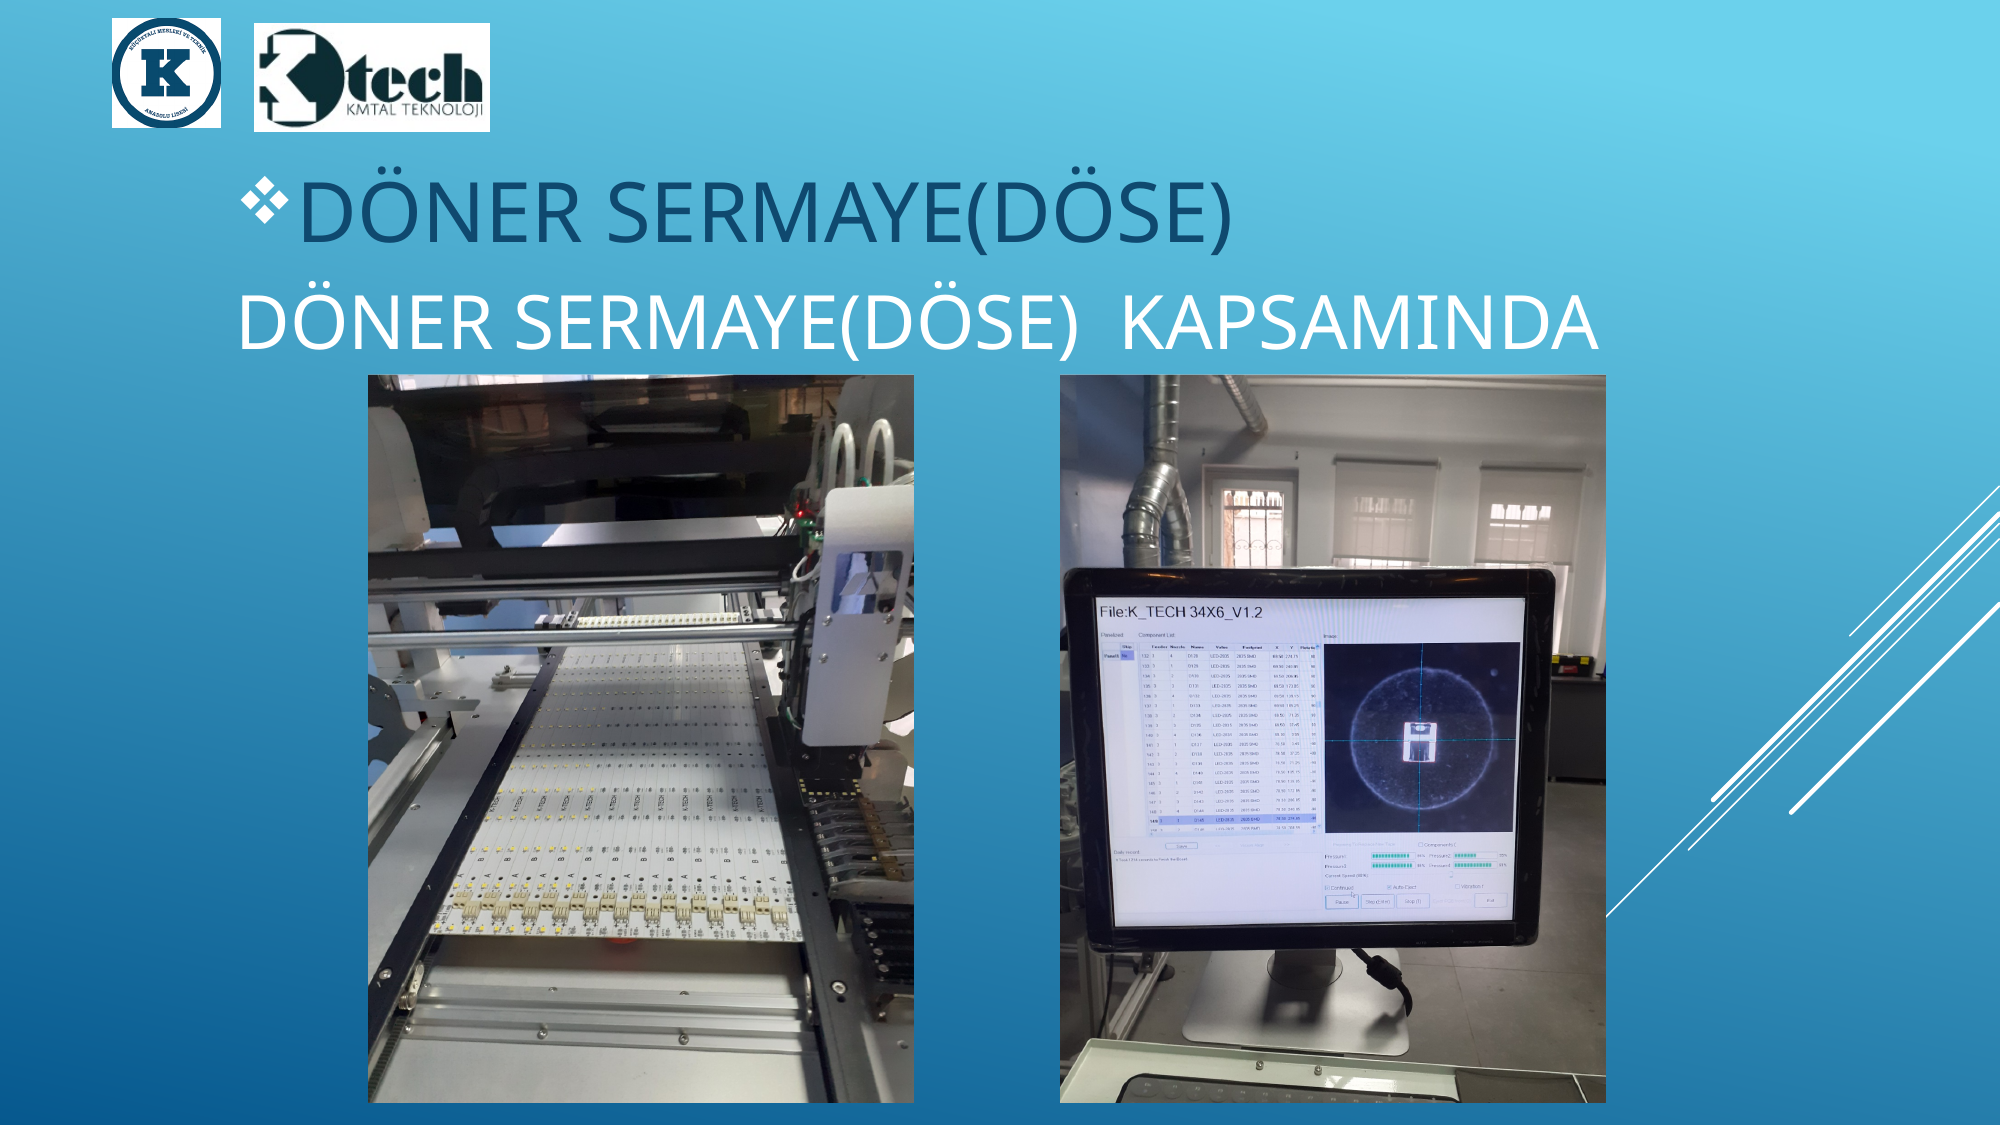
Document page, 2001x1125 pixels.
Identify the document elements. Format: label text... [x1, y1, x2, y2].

list DÖNER SERMAYE(DÖSE) [220, 157, 1361, 262]
picture [275, 375, 1698, 1102]
picture [111, 18, 221, 128]
title DÖNER SERMAYE(DÖSE) KAPSAMINDA [220, 264, 1675, 375]
picture [254, 23, 490, 133]
